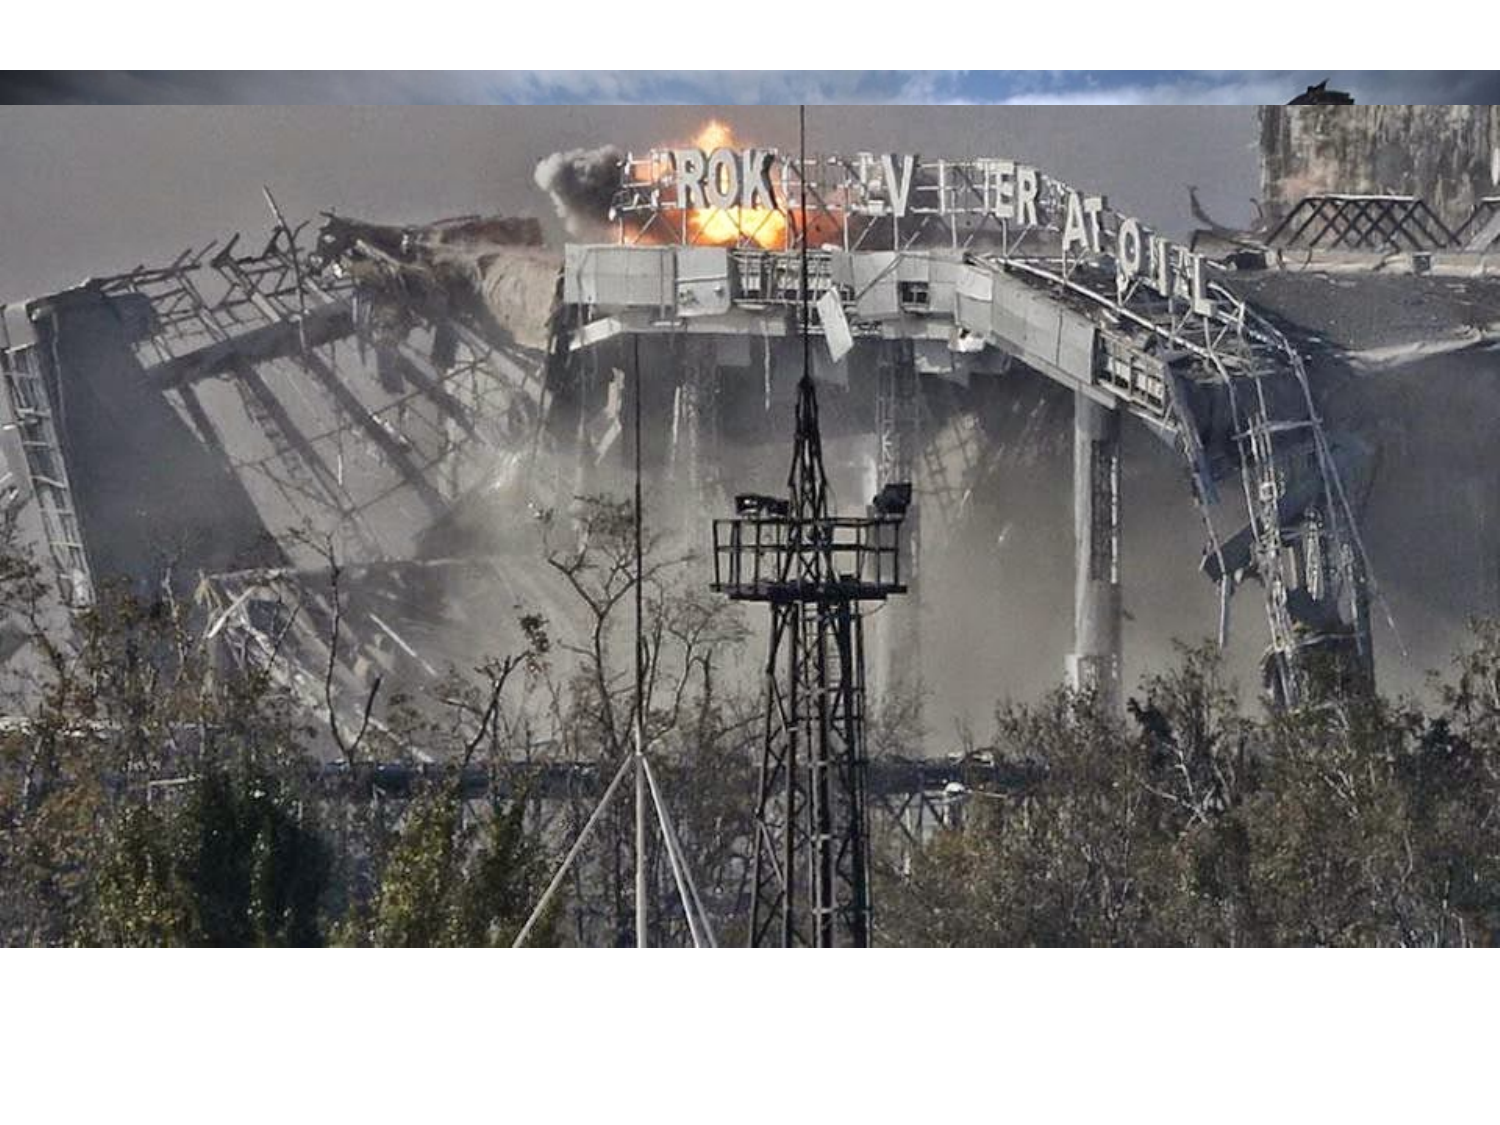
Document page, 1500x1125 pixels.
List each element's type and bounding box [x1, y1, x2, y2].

picture [0, 70, 1500, 948]
